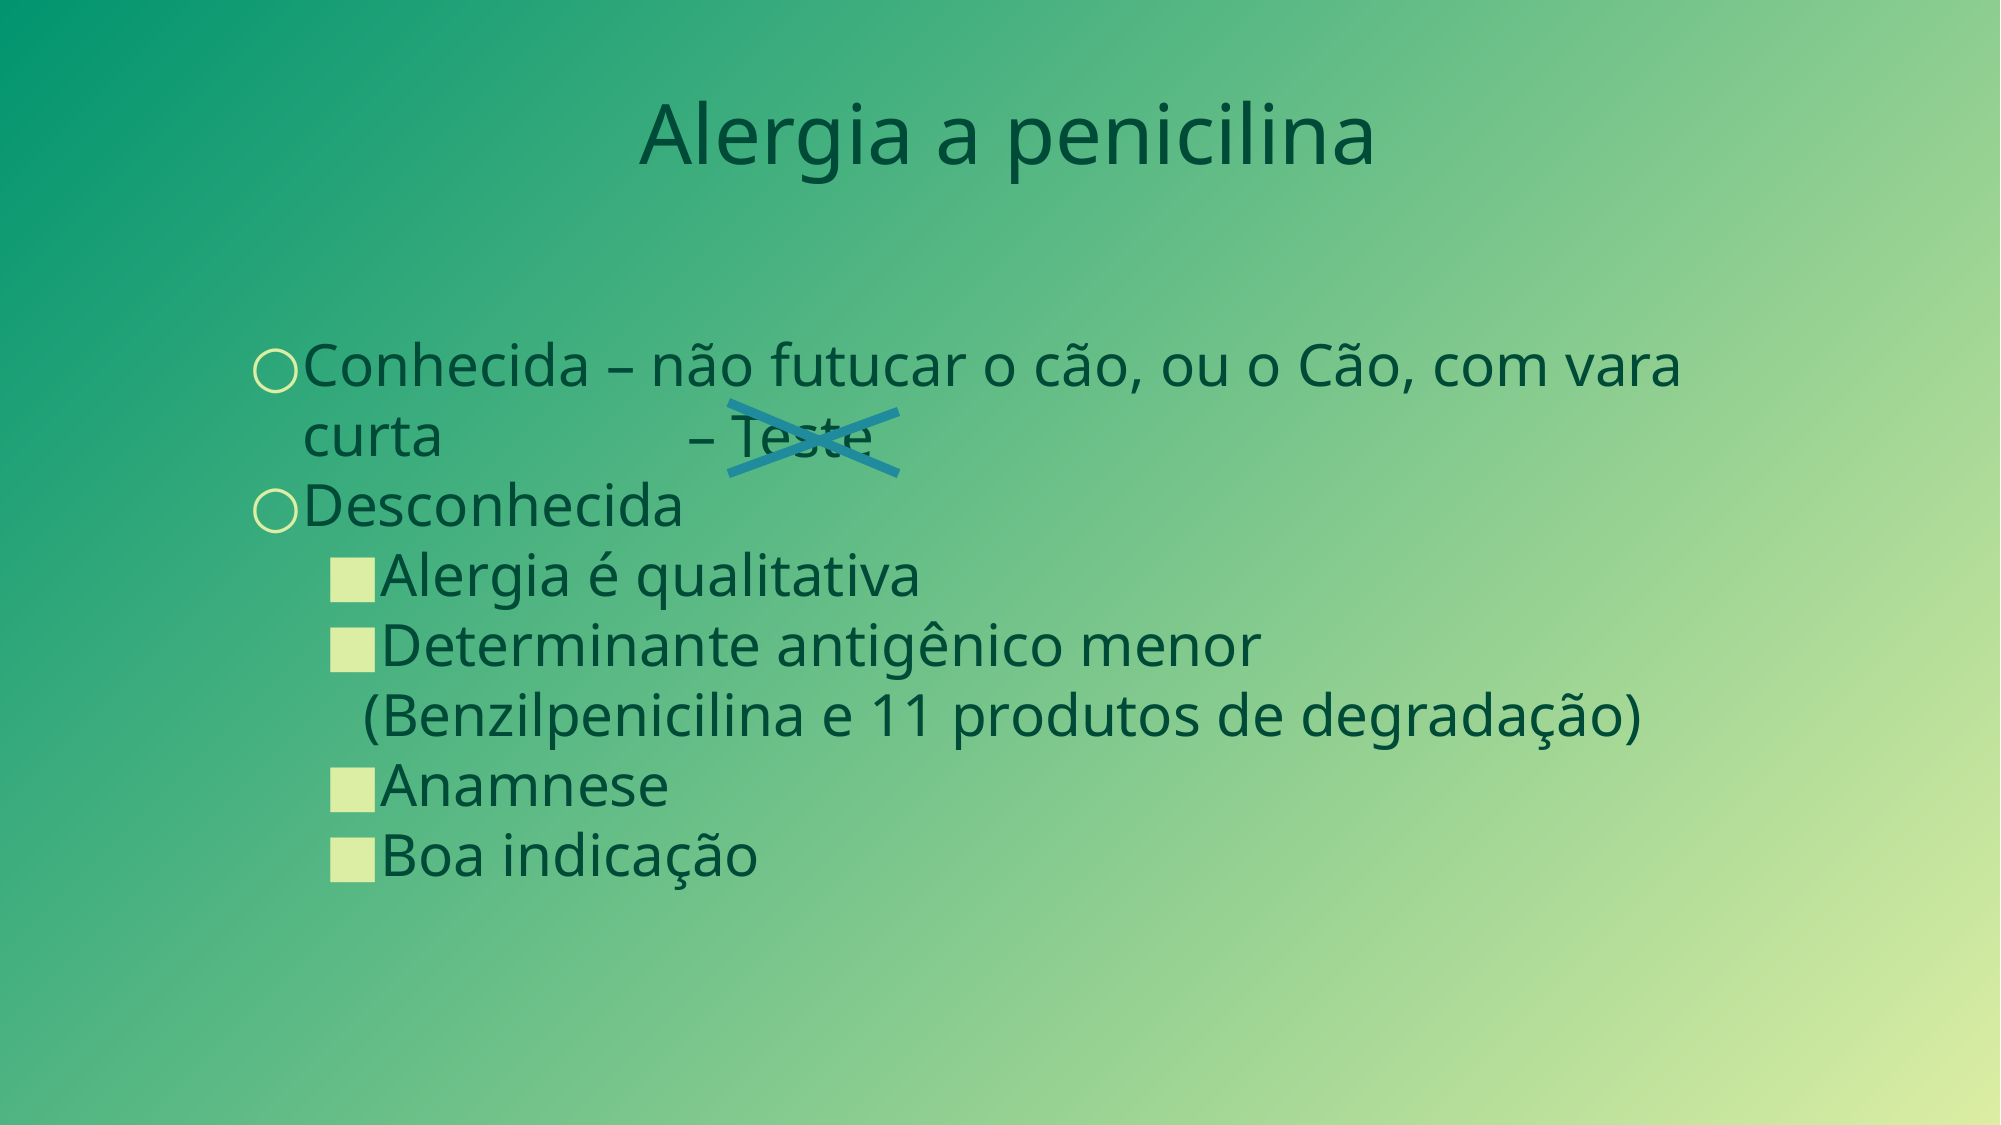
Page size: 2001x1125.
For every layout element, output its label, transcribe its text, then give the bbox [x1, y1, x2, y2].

text_box Alergia a penicilina [156, 66, 1844, 169]
text_box – Teste [672, 391, 890, 512]
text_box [728, 411, 899, 474]
list Conhecida – não futucar o cão, ou o Cão, com vara curta Desconhecida Alergia é qualitativa Determinante antigênico menor (Benzilpenicilina e 11 produtos de degradação) Anamnese Boa indicação [137, 243, 1844, 941]
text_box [728, 402, 899, 411]
